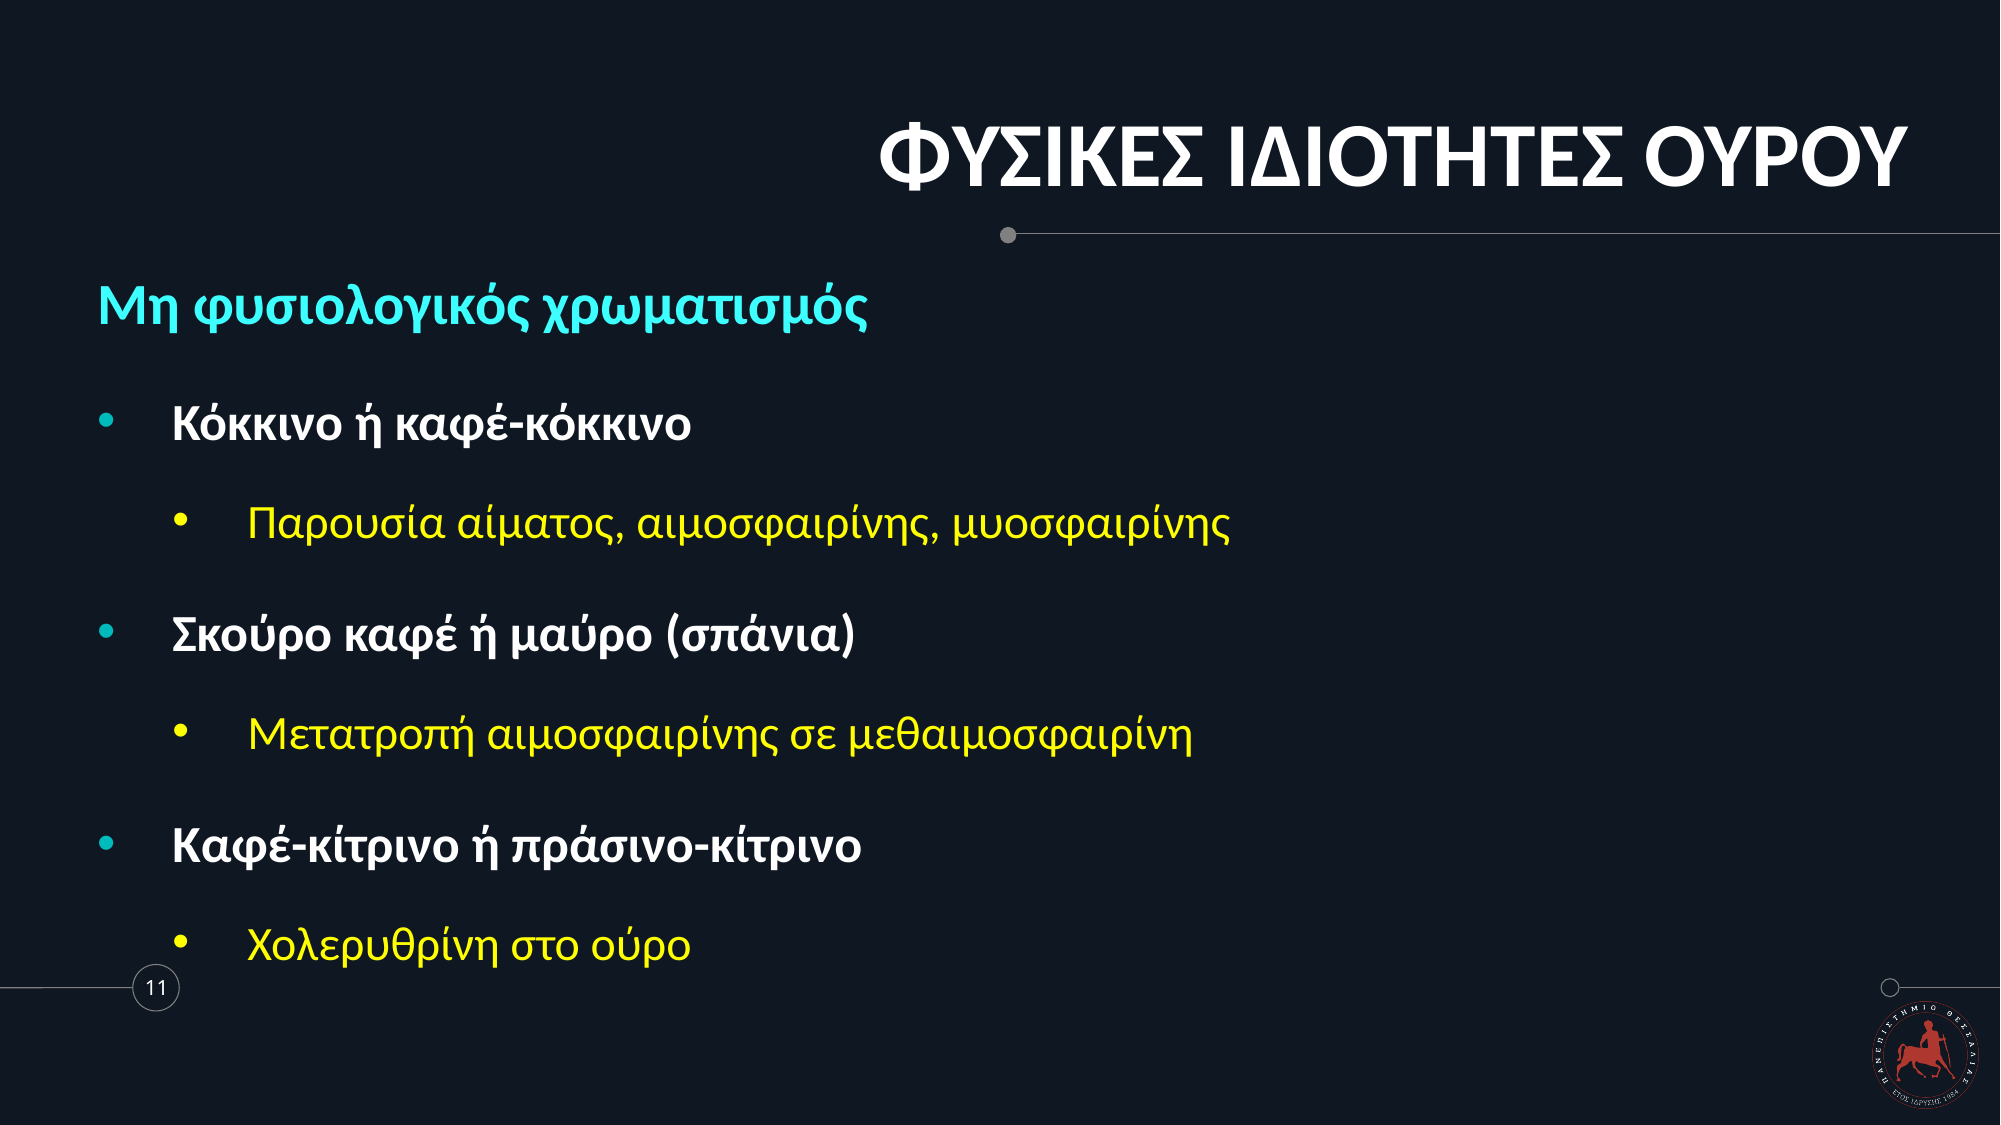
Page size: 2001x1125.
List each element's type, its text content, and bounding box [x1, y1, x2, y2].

title ΦΥΣΙΚΕΣ ΙΔΙΟΤΗΤΕΣ ΟΥΡΟΥ [862, 113, 1926, 207]
slide_number 11 [127, 964, 186, 1014]
list Μη φυσιολογικός χρωματισμός Κόκκινο ή καφέ-κόκκινο Παρουσία αίματος, αιμοσφαιρίνης, μυοσφαιρίνης Σκούρο καφέ ή μαύρο (σπάνια) Μετατροπή αιμοσφαιρίνης σε μεθαιμοσφαιρίνη Καφέ-κίτρινο ή πράσινο-κίτρινο Χολερυθρίνη στο ούρο [97, 266, 1873, 1065]
picture [1872, 1001, 1979, 1109]
